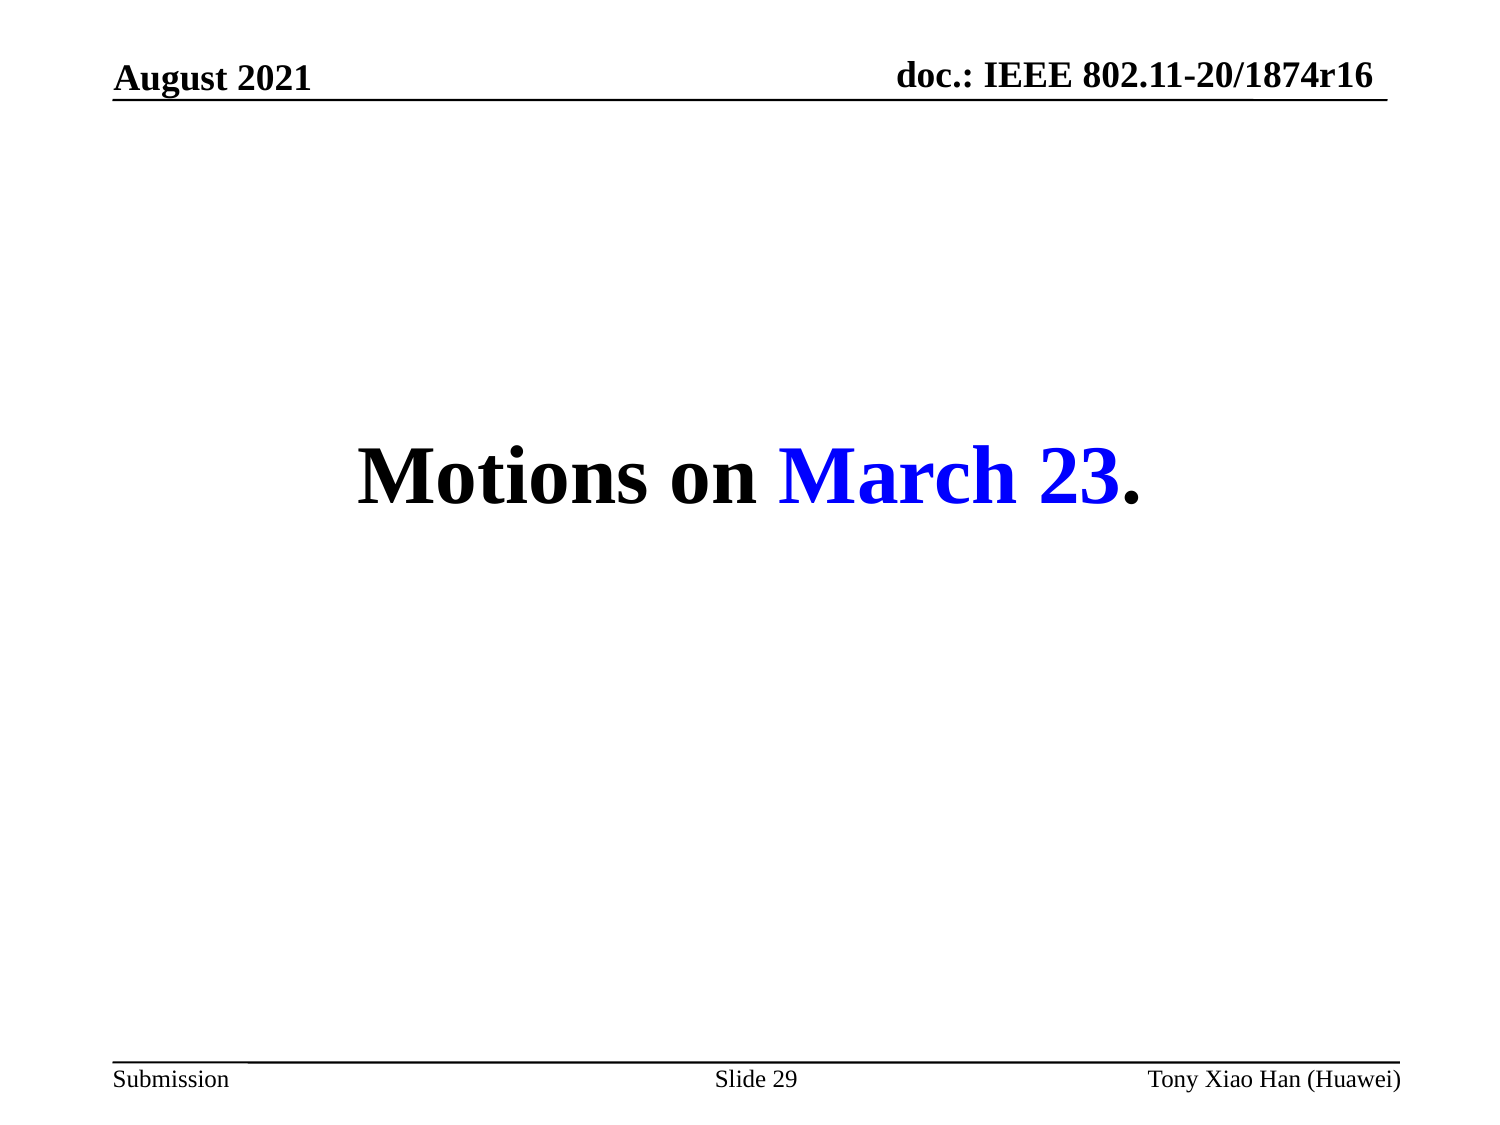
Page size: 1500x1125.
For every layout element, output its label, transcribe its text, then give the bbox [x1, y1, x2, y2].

slide_number Slide 29 [712, 1061, 800, 1093]
footer Tony Xiao Han (Huawei) [999, 1061, 1402, 1093]
text_box Motions on March 23. [112, 412, 1388, 950]
